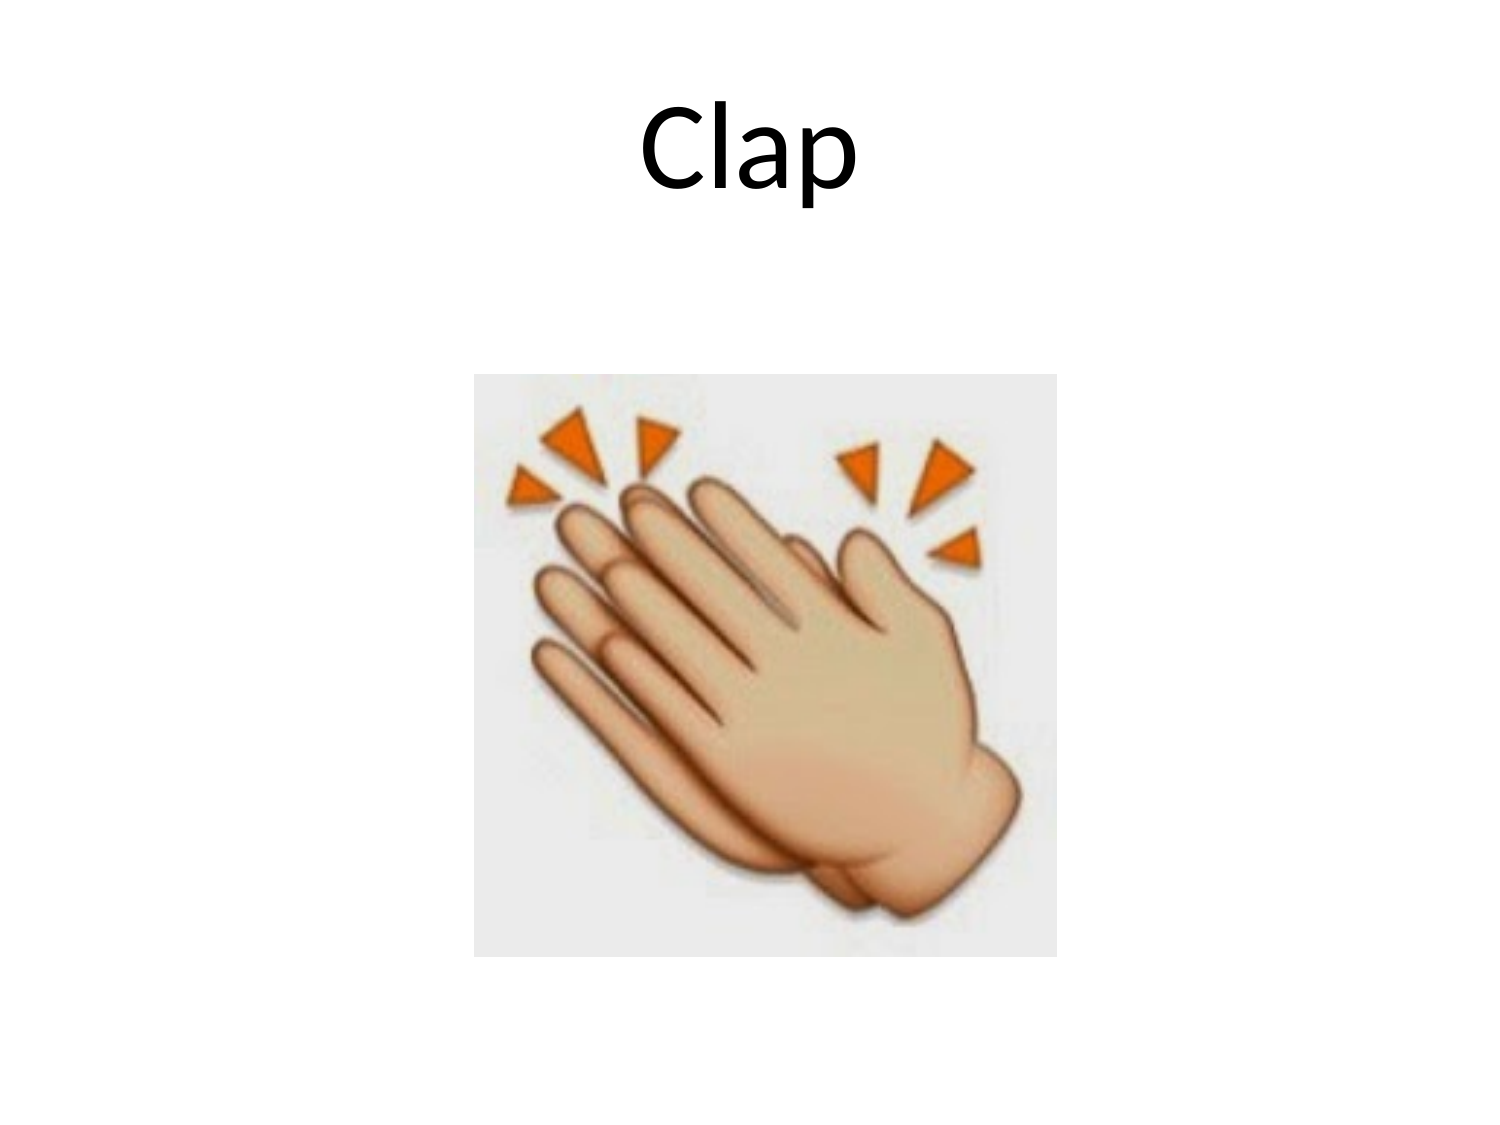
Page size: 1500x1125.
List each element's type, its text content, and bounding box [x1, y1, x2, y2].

title Clap [75, 45, 1425, 233]
picture [474, 374, 1057, 957]
